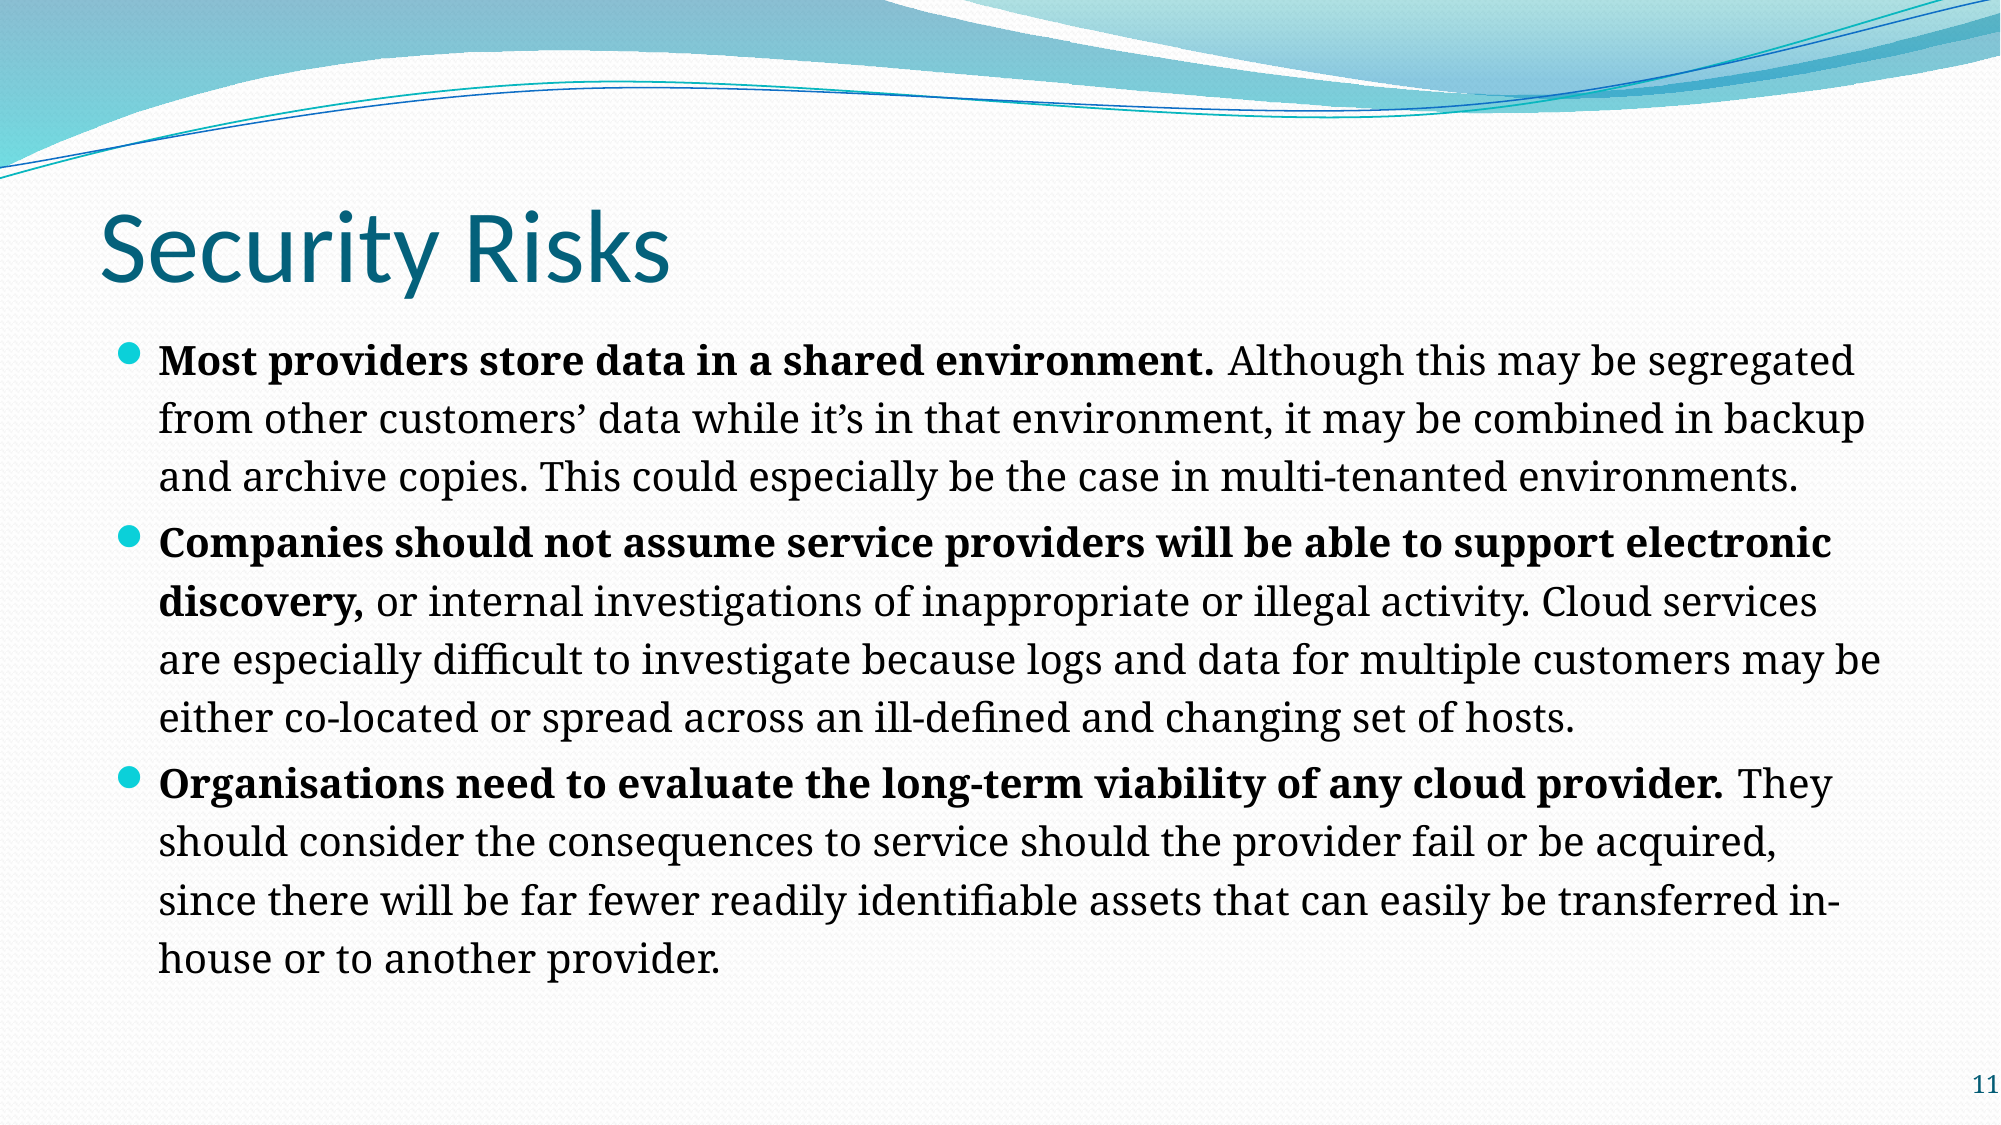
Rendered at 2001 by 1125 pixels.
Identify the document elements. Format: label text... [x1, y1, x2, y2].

title Security Risks [99, 115, 1900, 303]
list Most providers store data in a shared environment. Although this may be segregated from other customers’ data while it’s in that environment, it may be combined in backup and archive copies. This could especially be the case in multi-tenanted environments. Companies should not assume service providers will be able to support electronic discovery, or internal investigations of inappropriate or illegal activity. Cloud services are especially difficult to investigate because logs and data for multiple customers may be either co-located or spread across an ill-defined and changing set of hosts. Organisations need to evaluate the long-term viability of any cloud provider. They should consider the consequences to service should the provider fail or be acquired, since there will be far fewer readily identifiable assets that can easily be transferred in-house or to another provider. [99, 317, 1900, 1038]
slide_number 11 [1550, 1042, 2000, 1103]
